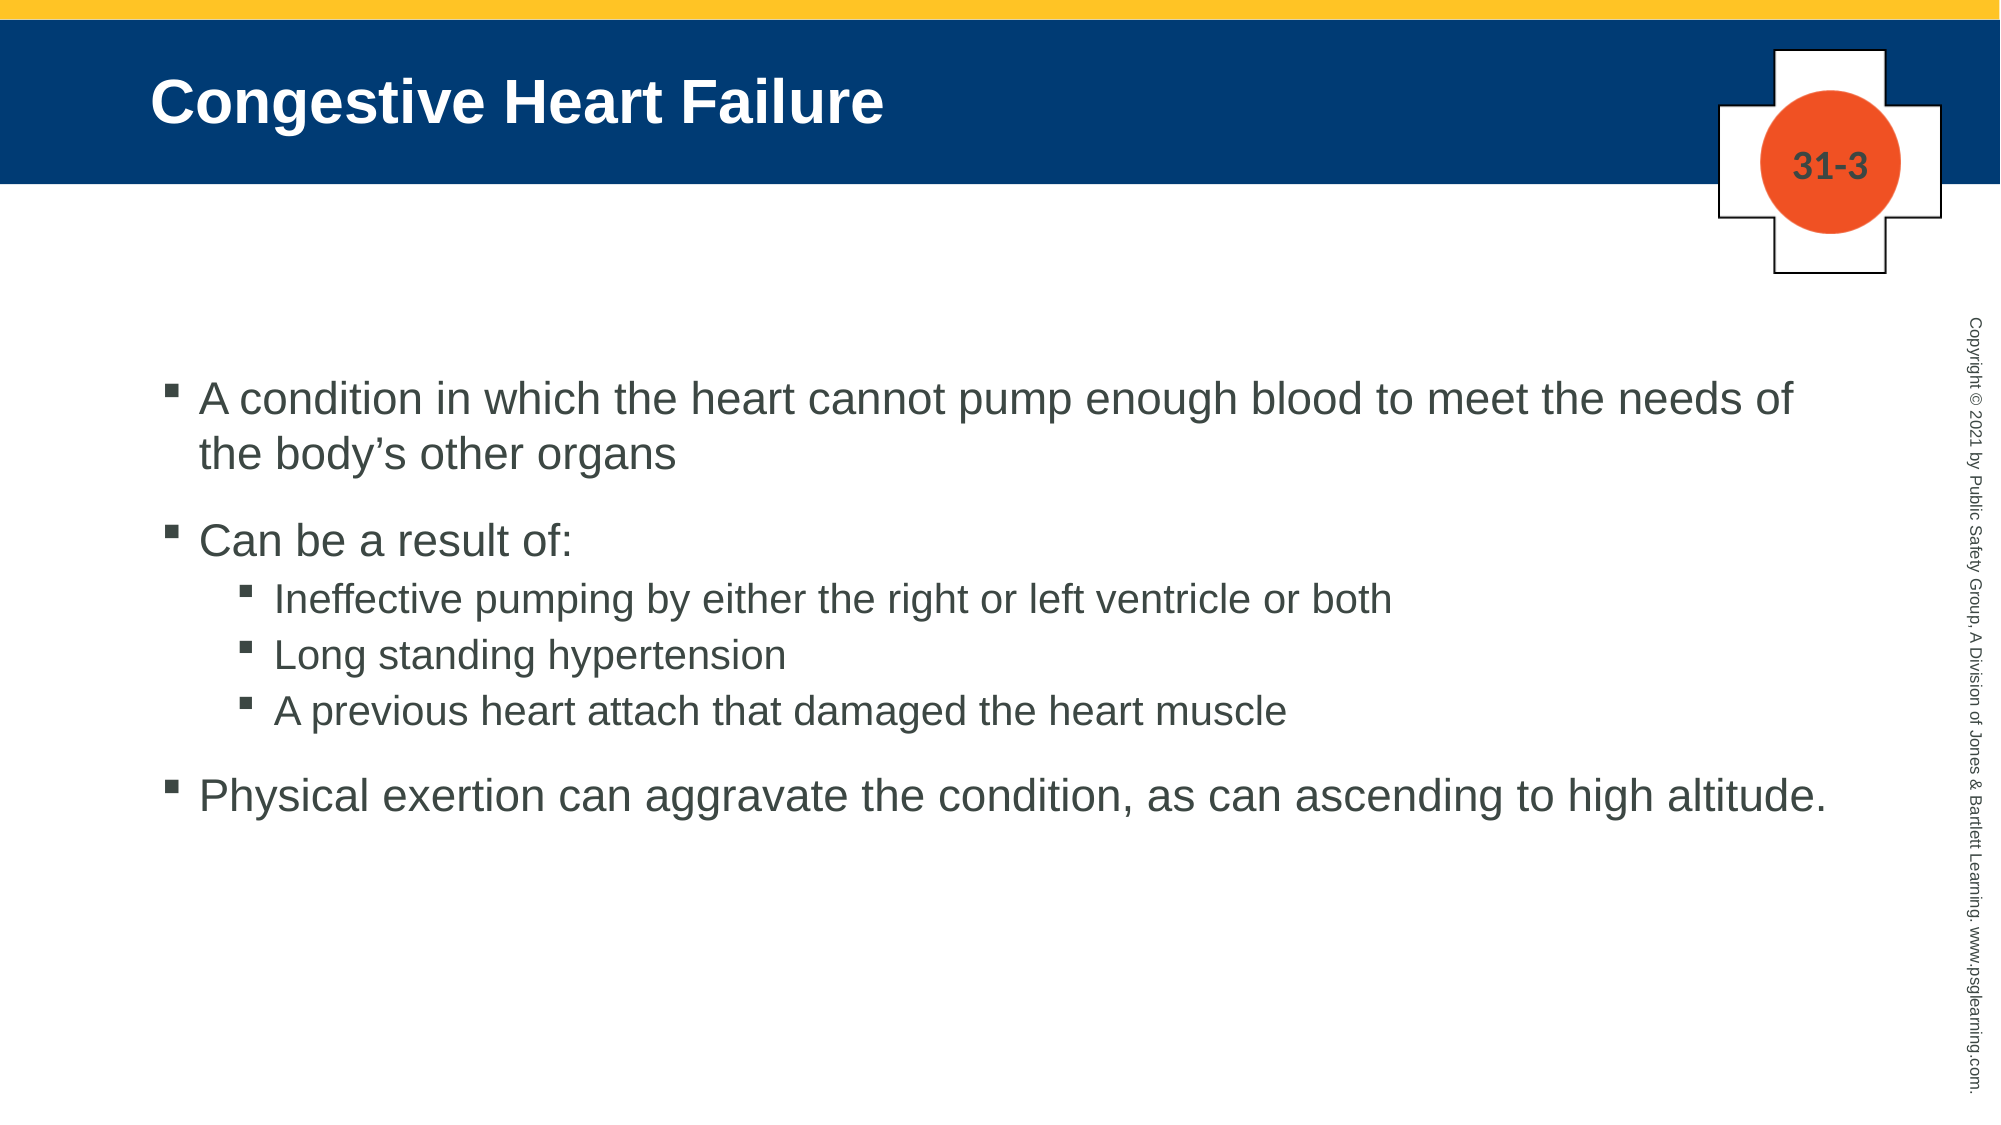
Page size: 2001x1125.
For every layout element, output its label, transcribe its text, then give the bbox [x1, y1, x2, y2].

list A condition in which the heart cannot pump enough blood to meet the needs of the body’s other organs Can be a result of: Ineffective pumping by either the right or left ventricle or both Long standing hypertension A previous heart attach that damaged the heart muscle Physical exertion can aggravate the condition, as can ascending to high altitude. [146, 361, 1859, 1016]
title Congestive Heart Failure [0, 19, 2000, 185]
picture [1718, 49, 1942, 274]
